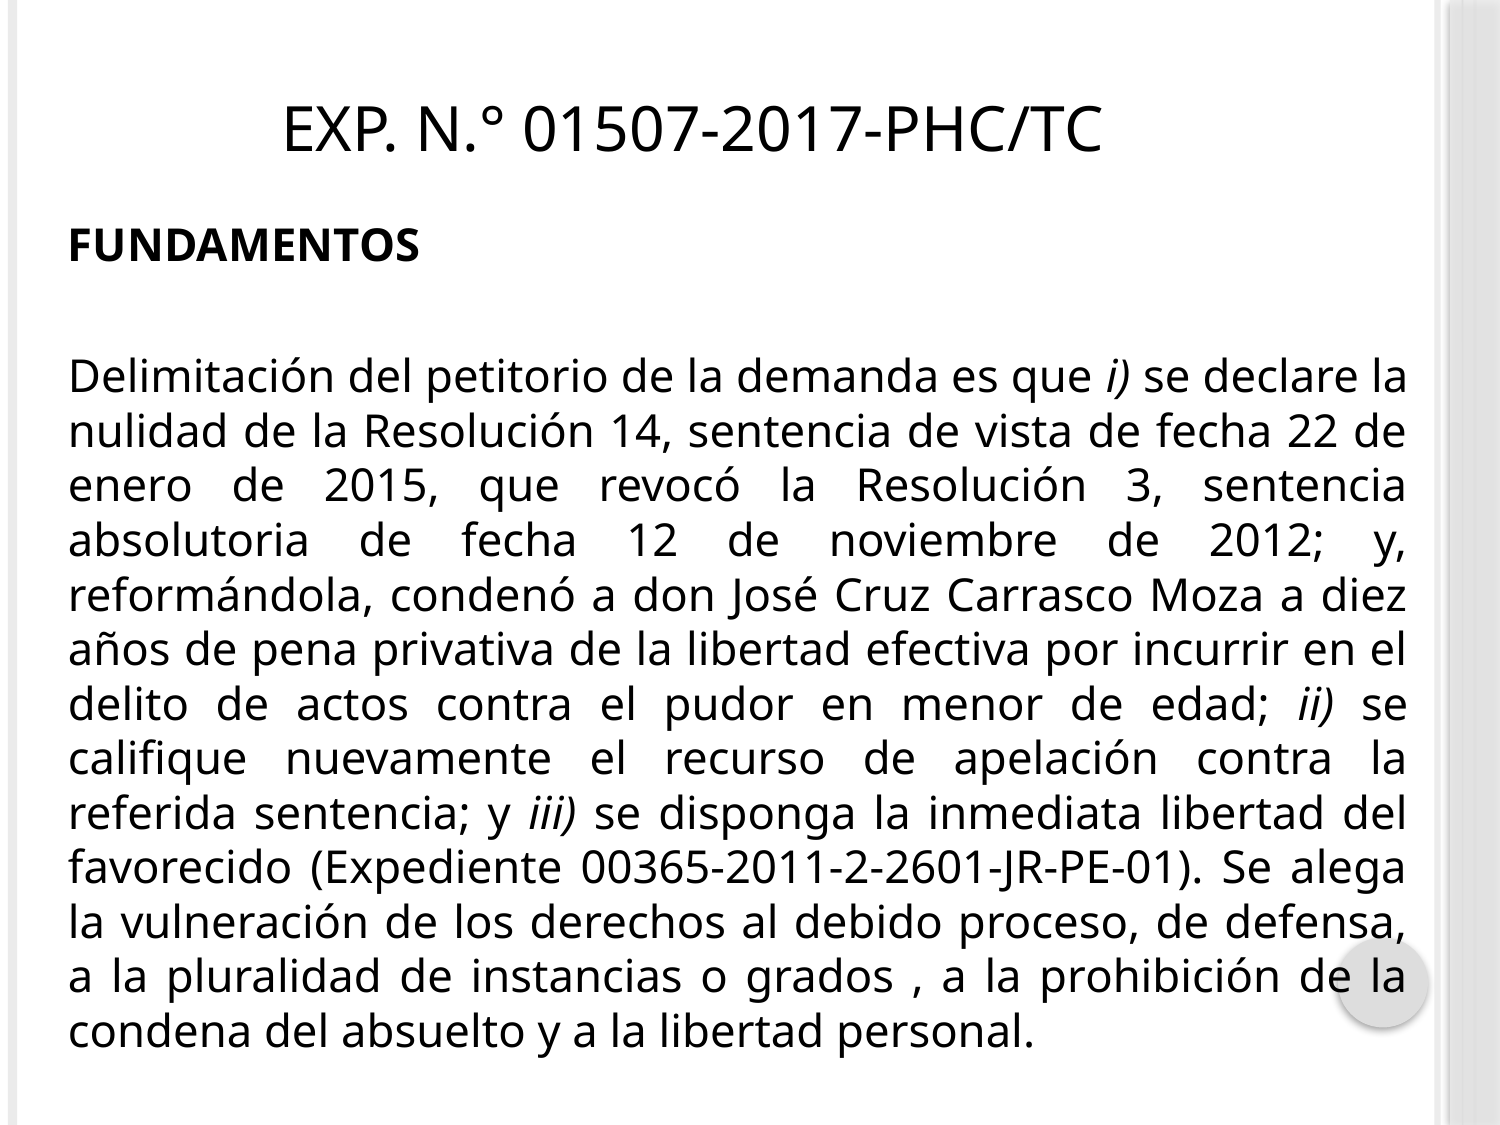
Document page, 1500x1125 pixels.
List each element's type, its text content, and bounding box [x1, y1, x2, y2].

title EXP. N.° 01507-2017-PHC/TC [88, 0, 1314, 172]
list FUNDAMENTOS Delimitación del petitorio de la demanda es que i) se declare la nulidad de la Resolución 14, sentencia de vista de fecha 22 de enero de 2015, que revocó la Resolución 3, sentencia absolutoria de fecha 12 de noviembre de 2012; y, reformándola, condenó a don José Cruz Carrasco Moza a diez años de pena privativa de la libertad efectiva por incurrir en el delito de actos contra el pudor en menor de edad; ii) se califique nuevamente el recurso de apelación contra la referida sentencia; y iii) se disponga la inmediata libertad del favorecido (Expediente 00365-2011-2-2601-JR-PE-01). Se alega la vulneración de los derechos al debido proceso, de defensa, a la pluralidad de instancias o grados , a la prohibición de la condena del absuelto y a la libertad personal. [53, 208, 1424, 1106]
